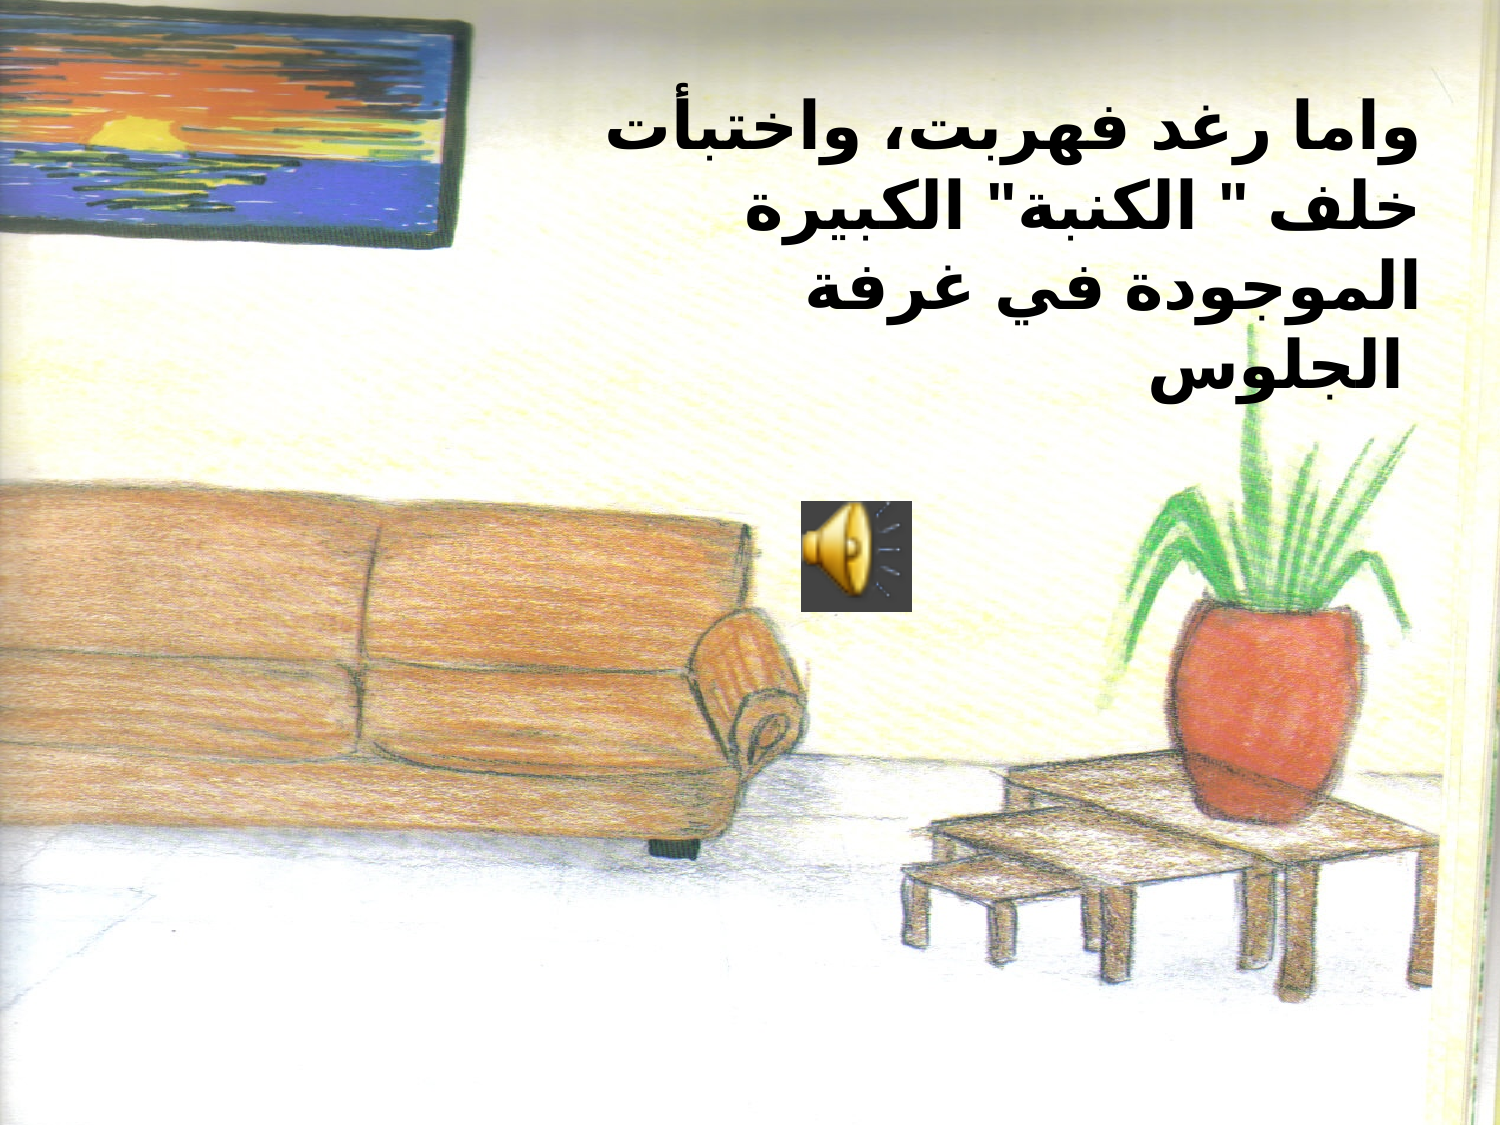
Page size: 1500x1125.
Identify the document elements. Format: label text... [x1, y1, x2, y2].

picture [0, 0, 1500, 1125]
list واما رغد فهربت، واختبأت خلف " الكنبة" الكبيرة الموجودة في غرفة الجلوس [562, 74, 1438, 401]
